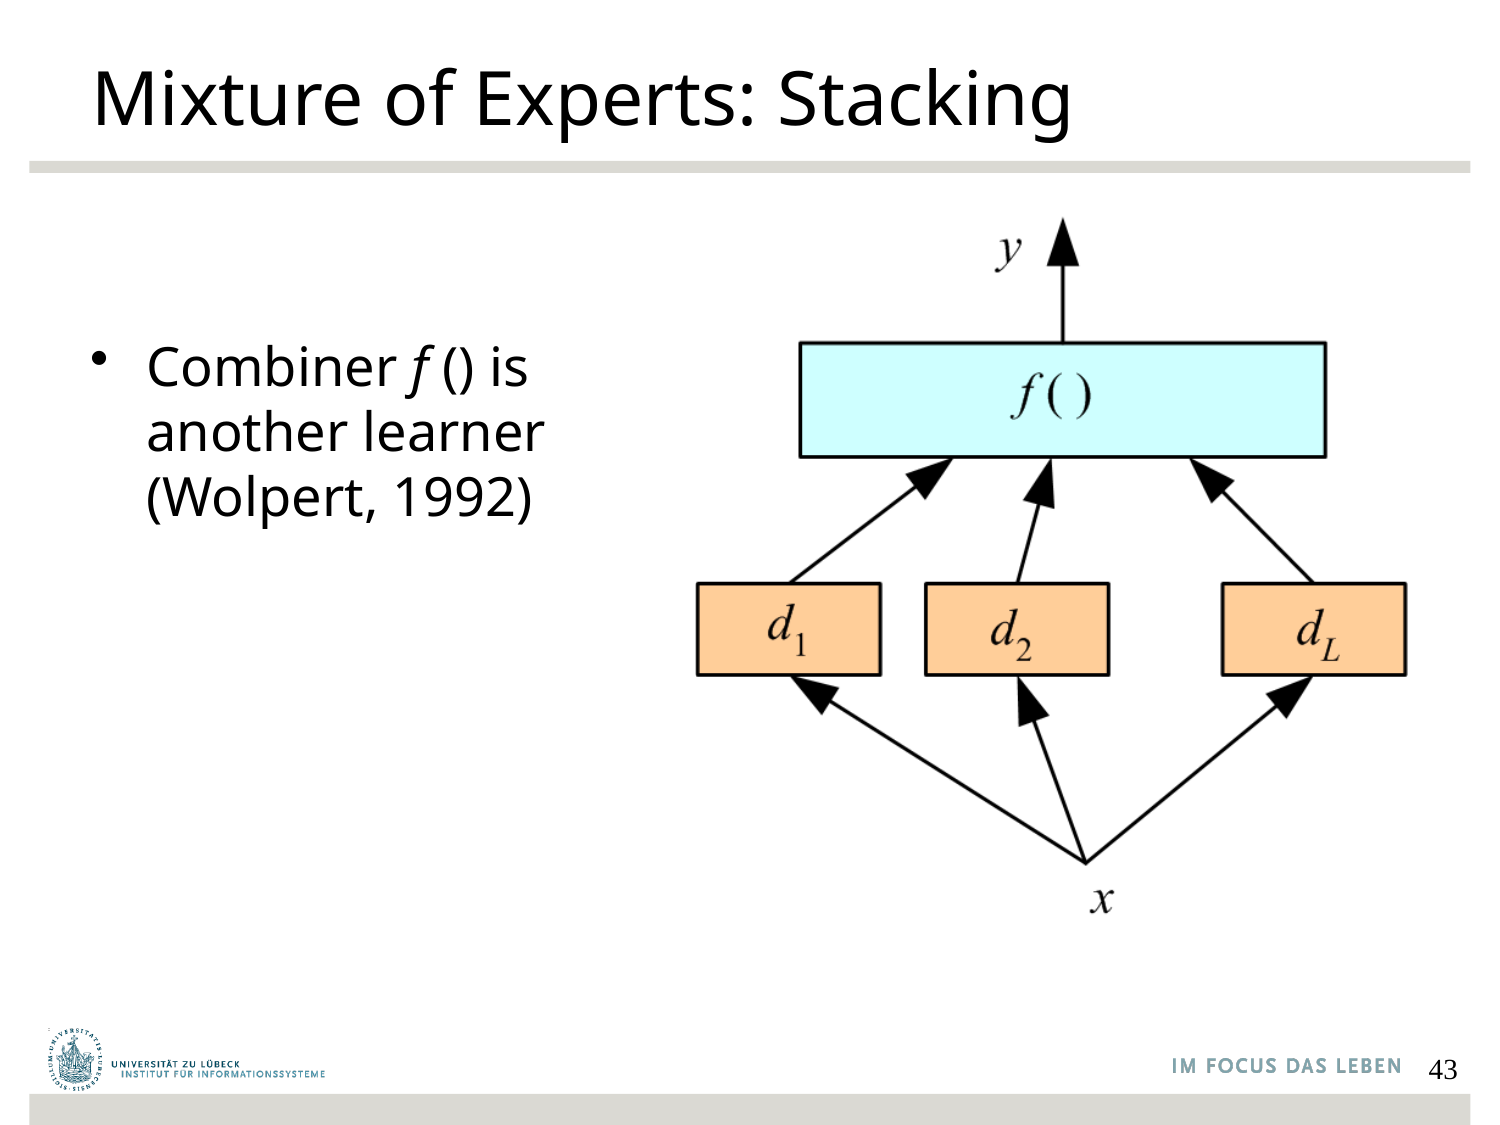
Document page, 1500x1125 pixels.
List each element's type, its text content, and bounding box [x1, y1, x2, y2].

title Mixture of Experts: Stacking [76, 42, 1427, 126]
slide_number 43 [998, 1050, 1473, 1125]
list Combiner f () is another learner (Wolpert, 1992) [75, 324, 632, 963]
picture [695, 207, 1409, 929]
